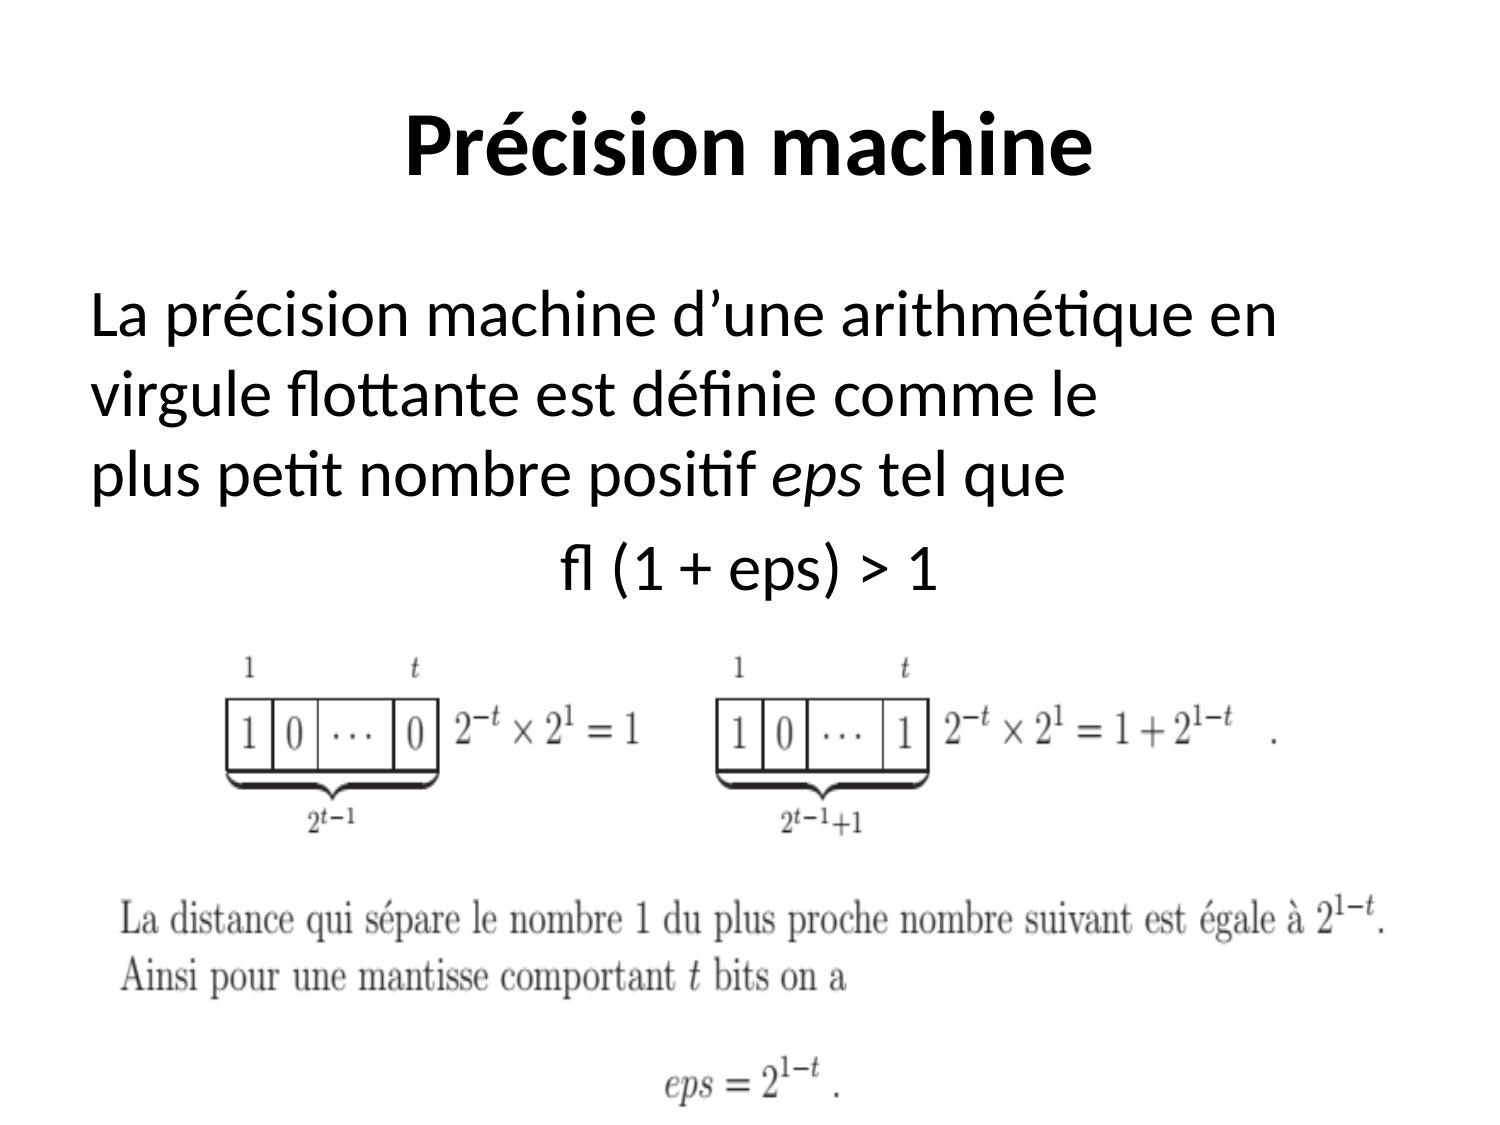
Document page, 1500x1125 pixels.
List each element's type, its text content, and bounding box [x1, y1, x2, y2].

title Précision machine [75, 45, 1425, 233]
picture [74, 621, 1422, 1125]
list La précision machine d’une arithmétique en virgule flottante est définie comme le plus petit nombre positif eps tel que fl (1 + eps) > 1 [75, 262, 1425, 623]
